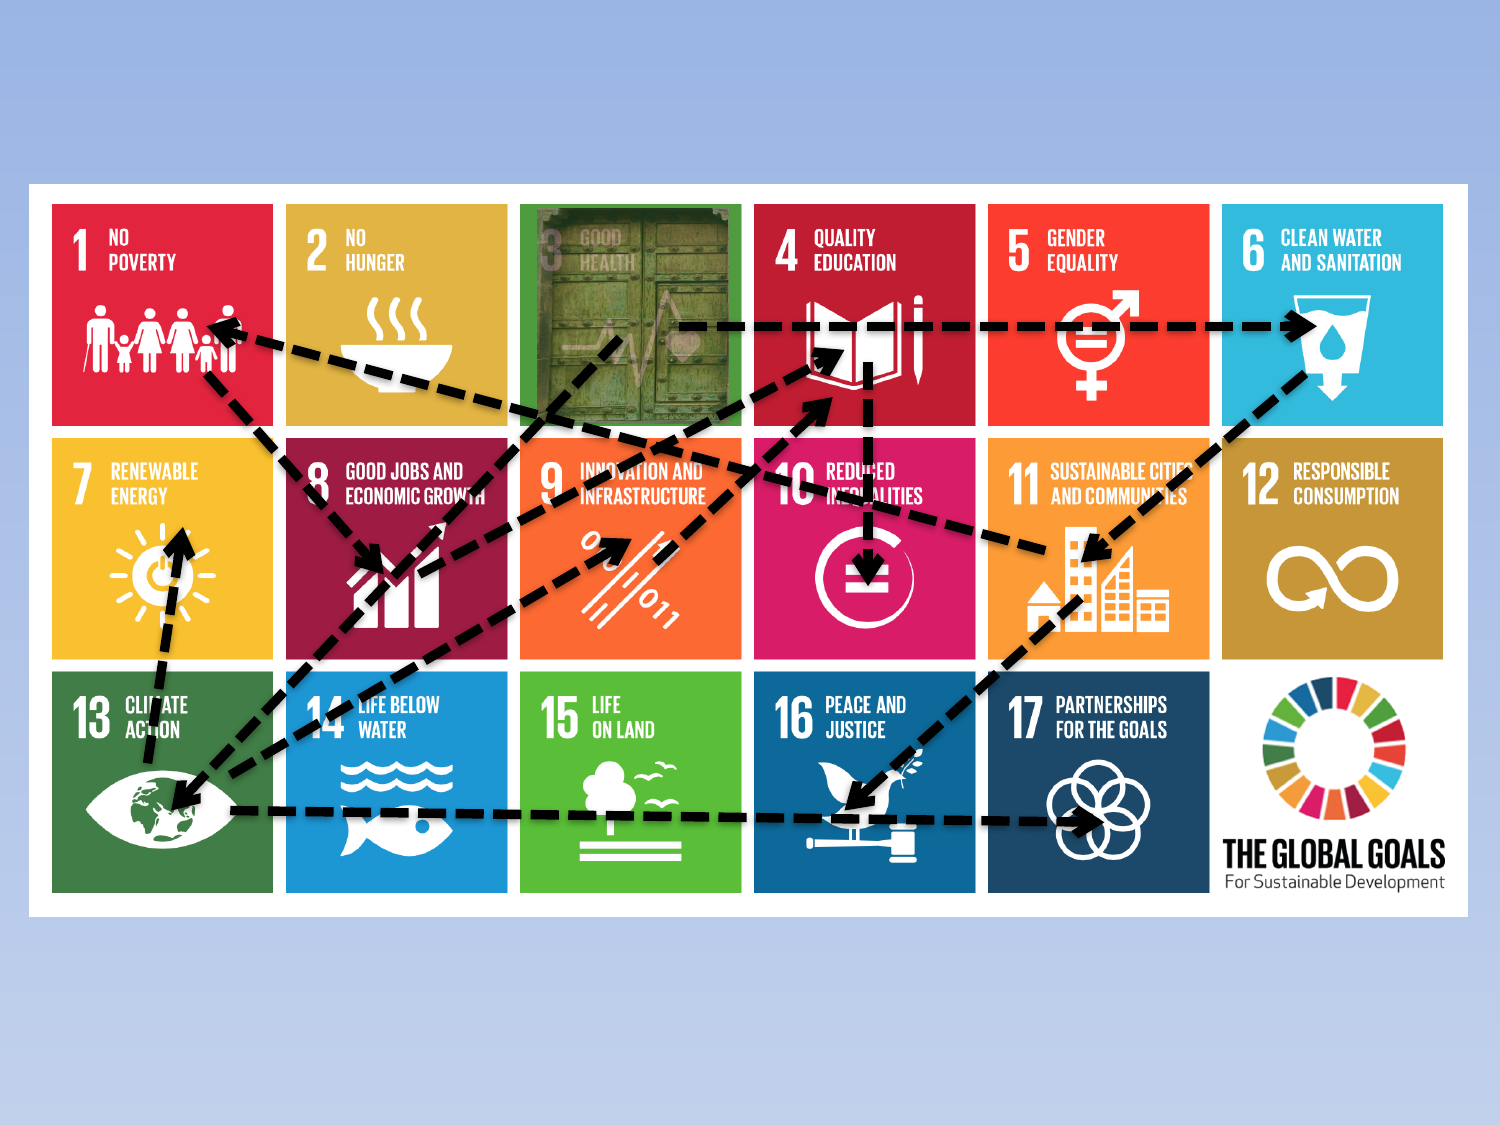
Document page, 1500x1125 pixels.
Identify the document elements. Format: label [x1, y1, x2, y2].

text_box [206, 325, 1046, 551]
text_box [229, 538, 633, 776]
picture [29, 184, 1468, 917]
text_box [655, 396, 833, 563]
text_box [626, 349, 845, 575]
text_box [844, 597, 1081, 808]
text_box [147, 526, 184, 764]
text_box [1080, 373, 1306, 563]
text_box [229, 810, 1105, 823]
text_box [170, 337, 621, 811]
